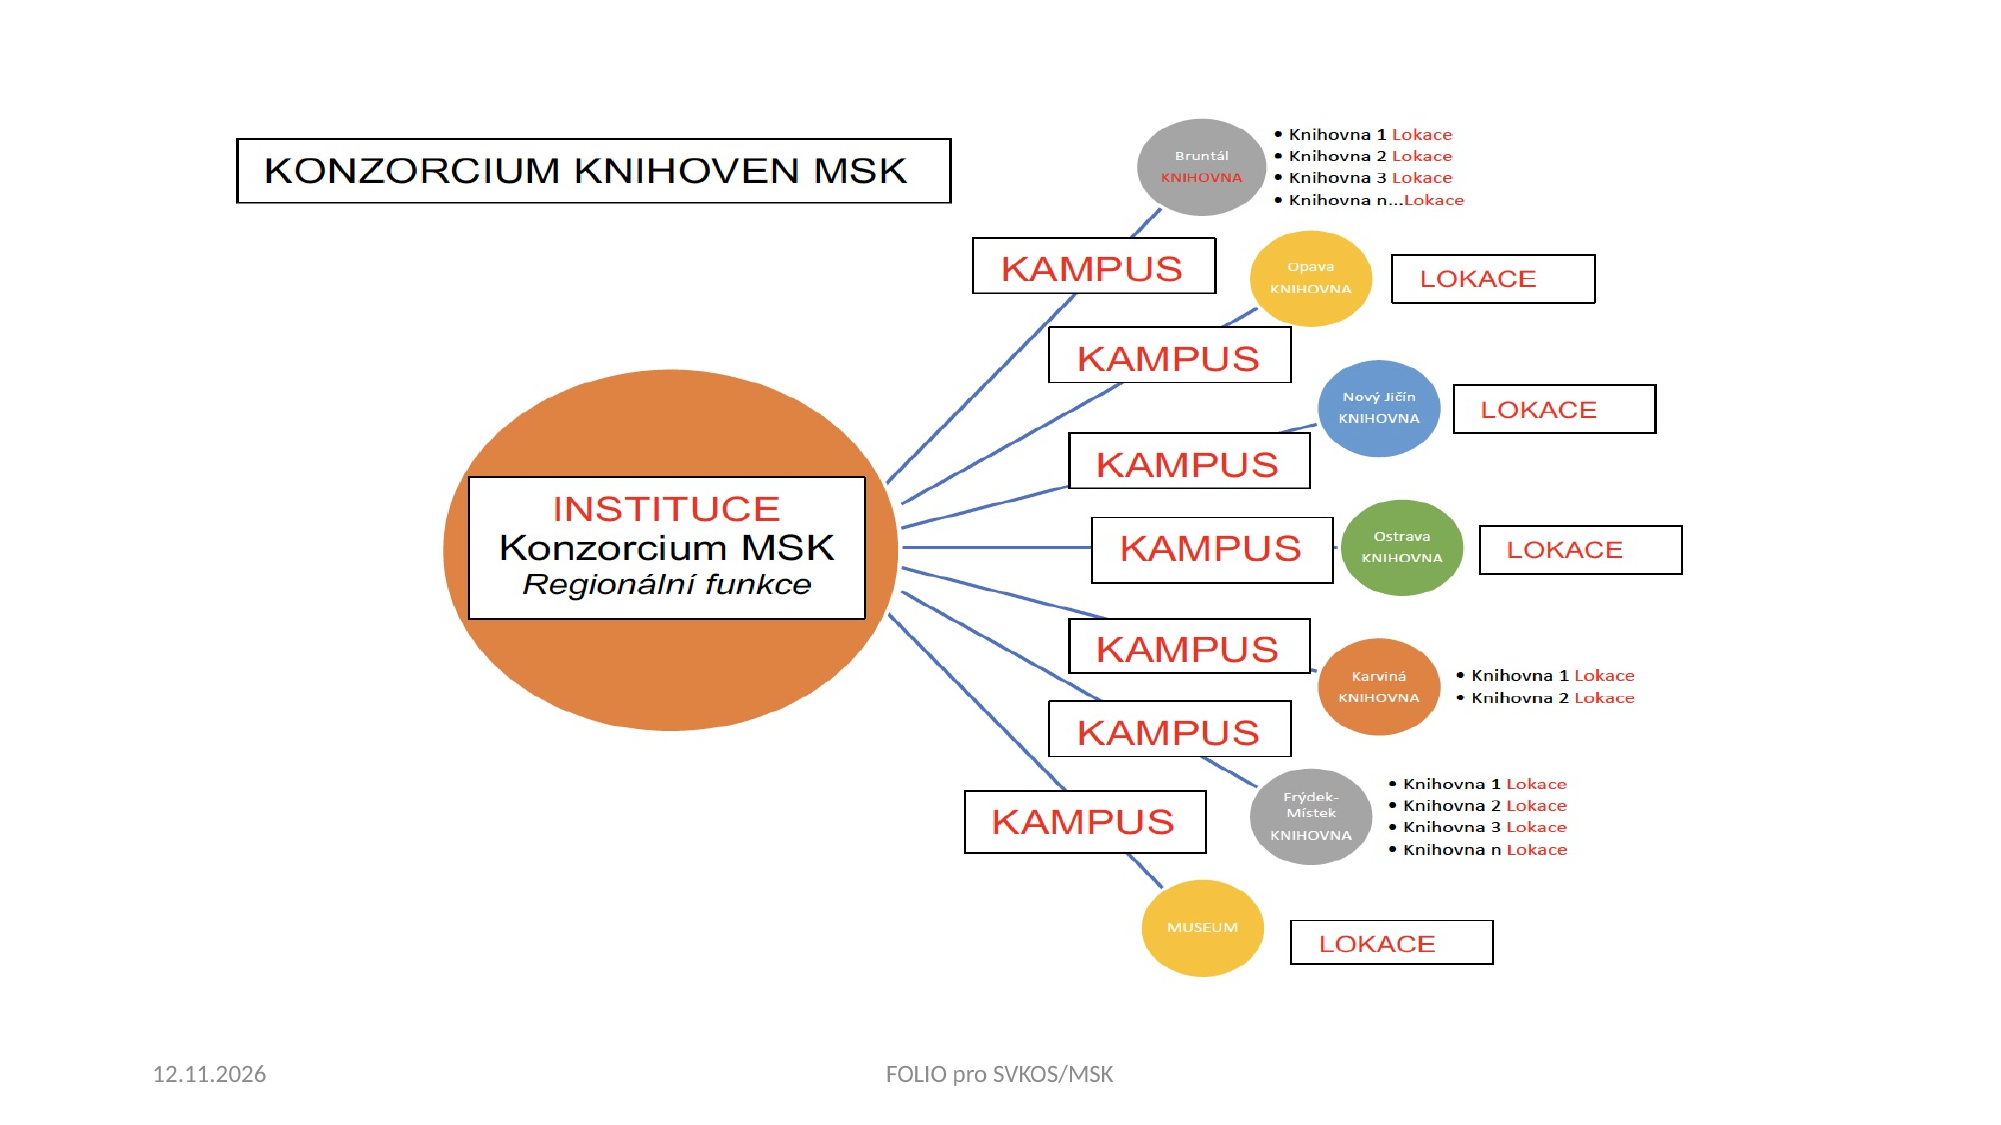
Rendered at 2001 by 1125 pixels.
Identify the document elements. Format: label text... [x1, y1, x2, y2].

picture [137, 54, 1865, 1010]
footer FOLIO pro SVKOS/MSK [662, 1042, 1338, 1103]
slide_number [137, 1042, 588, 1103]
